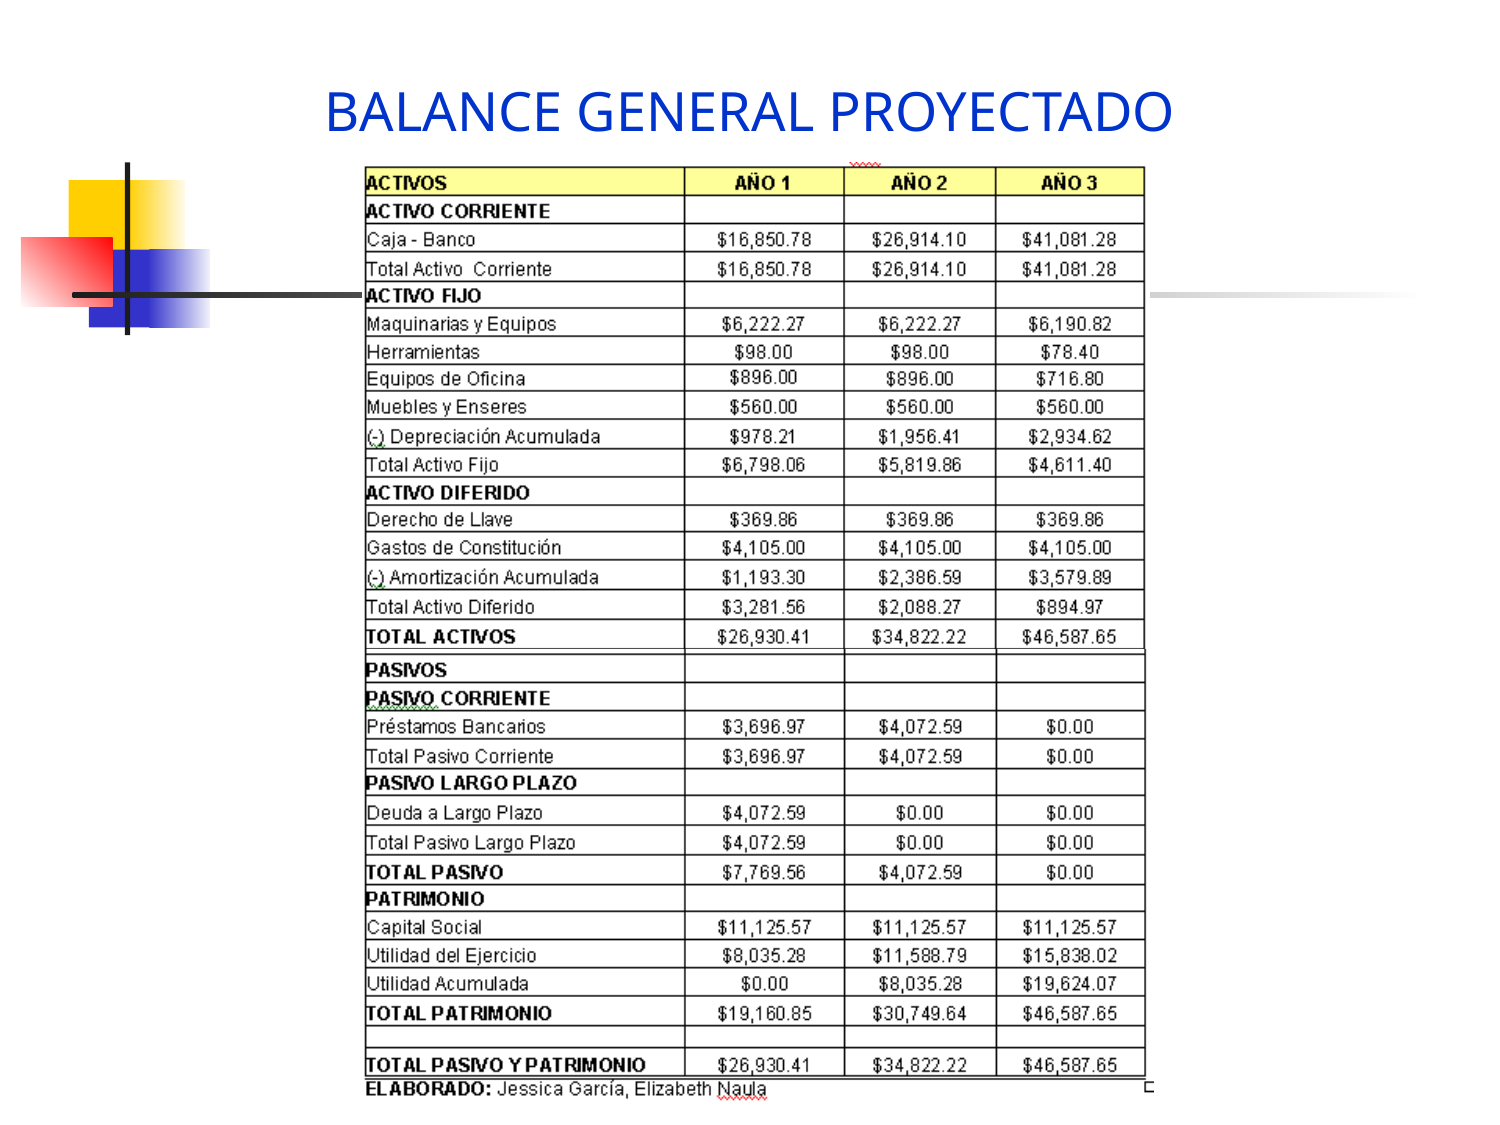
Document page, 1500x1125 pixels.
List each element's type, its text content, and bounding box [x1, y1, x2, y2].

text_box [362, 162, 1154, 1102]
title BALANCE GENERAL PROYECTADO [112, 62, 1388, 151]
